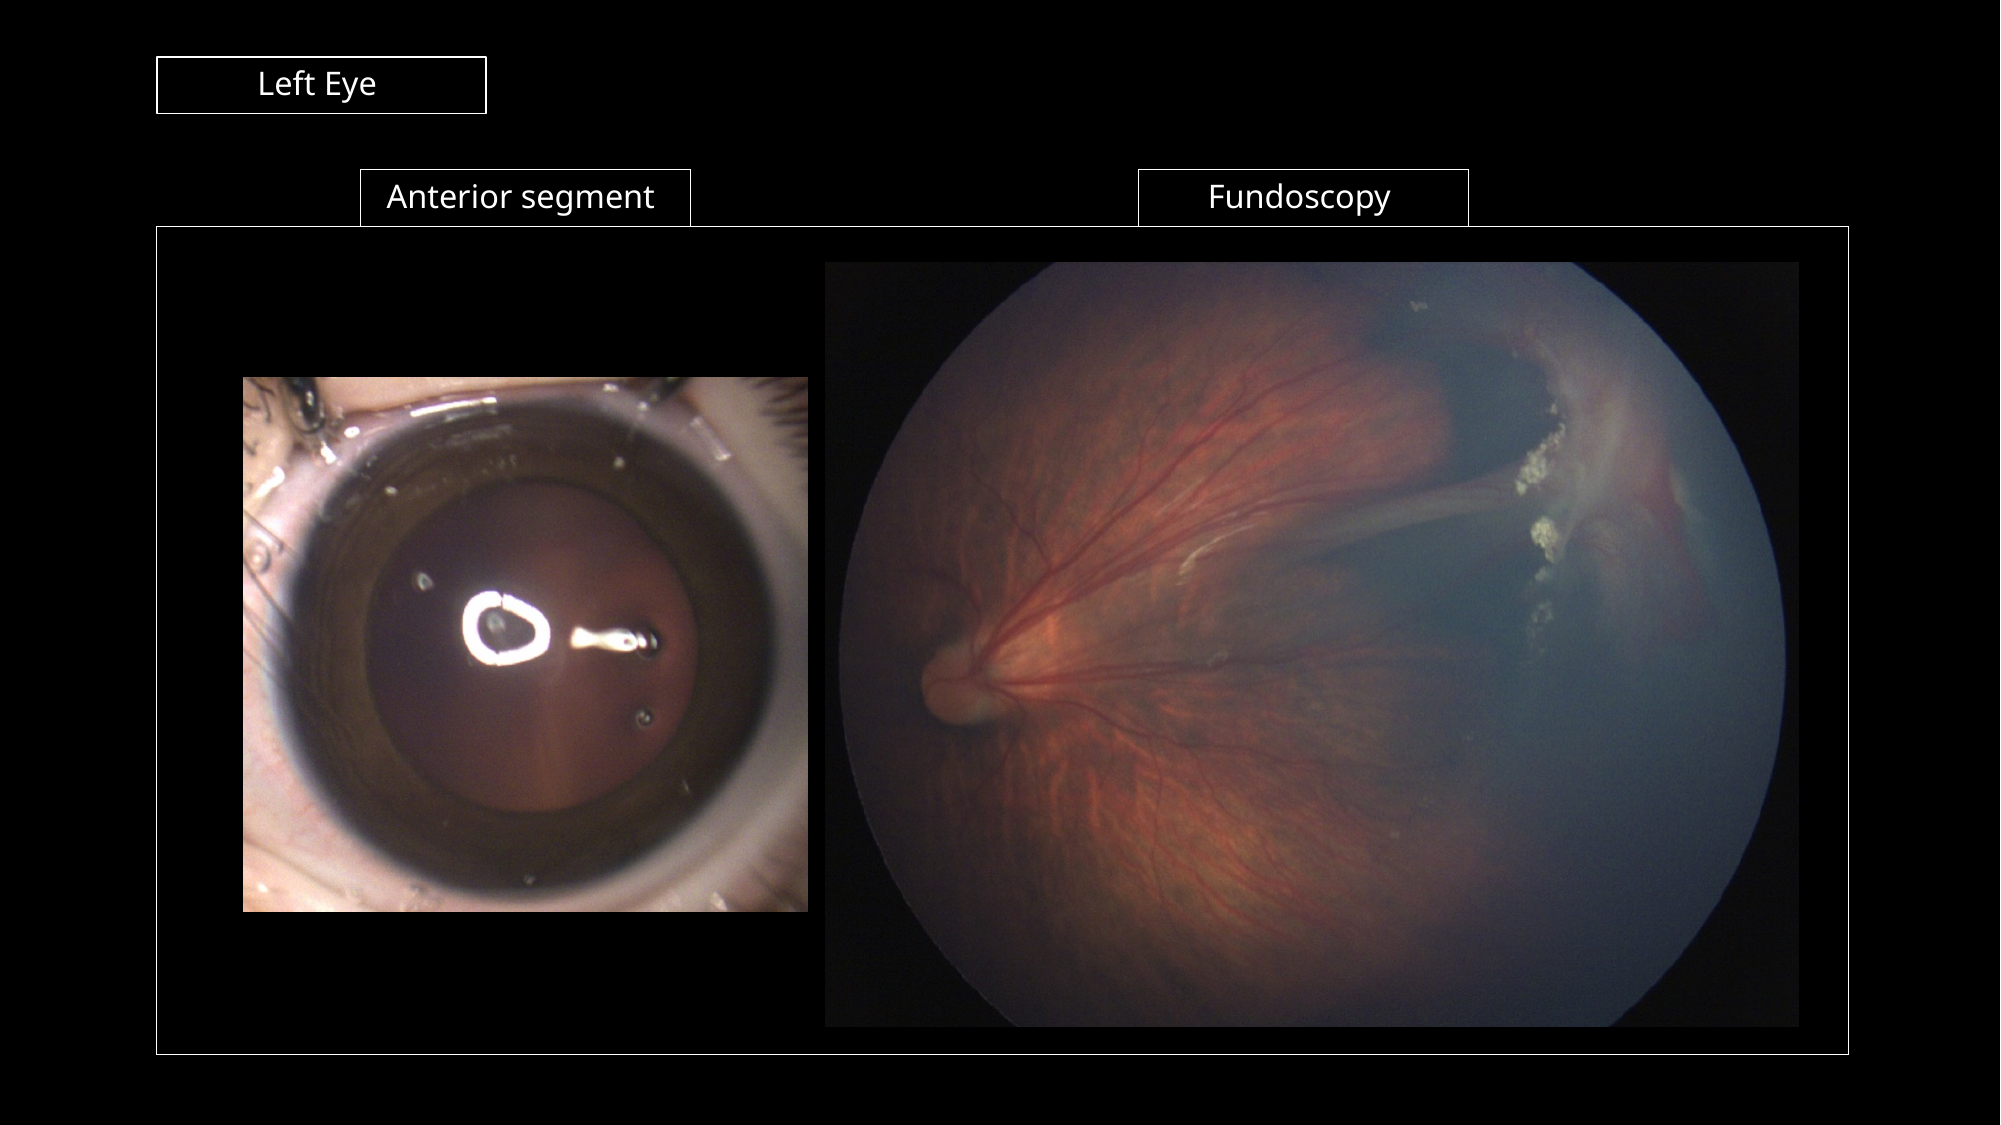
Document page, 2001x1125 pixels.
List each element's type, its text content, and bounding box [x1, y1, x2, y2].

picture [243, 377, 808, 913]
title Left Eye [156, 56, 487, 114]
text_box Fundoscopy [1138, 169, 1469, 226]
text_box [156, 226, 1849, 1055]
picture [824, 262, 1799, 1027]
text_box Anterior segment [360, 169, 691, 226]
